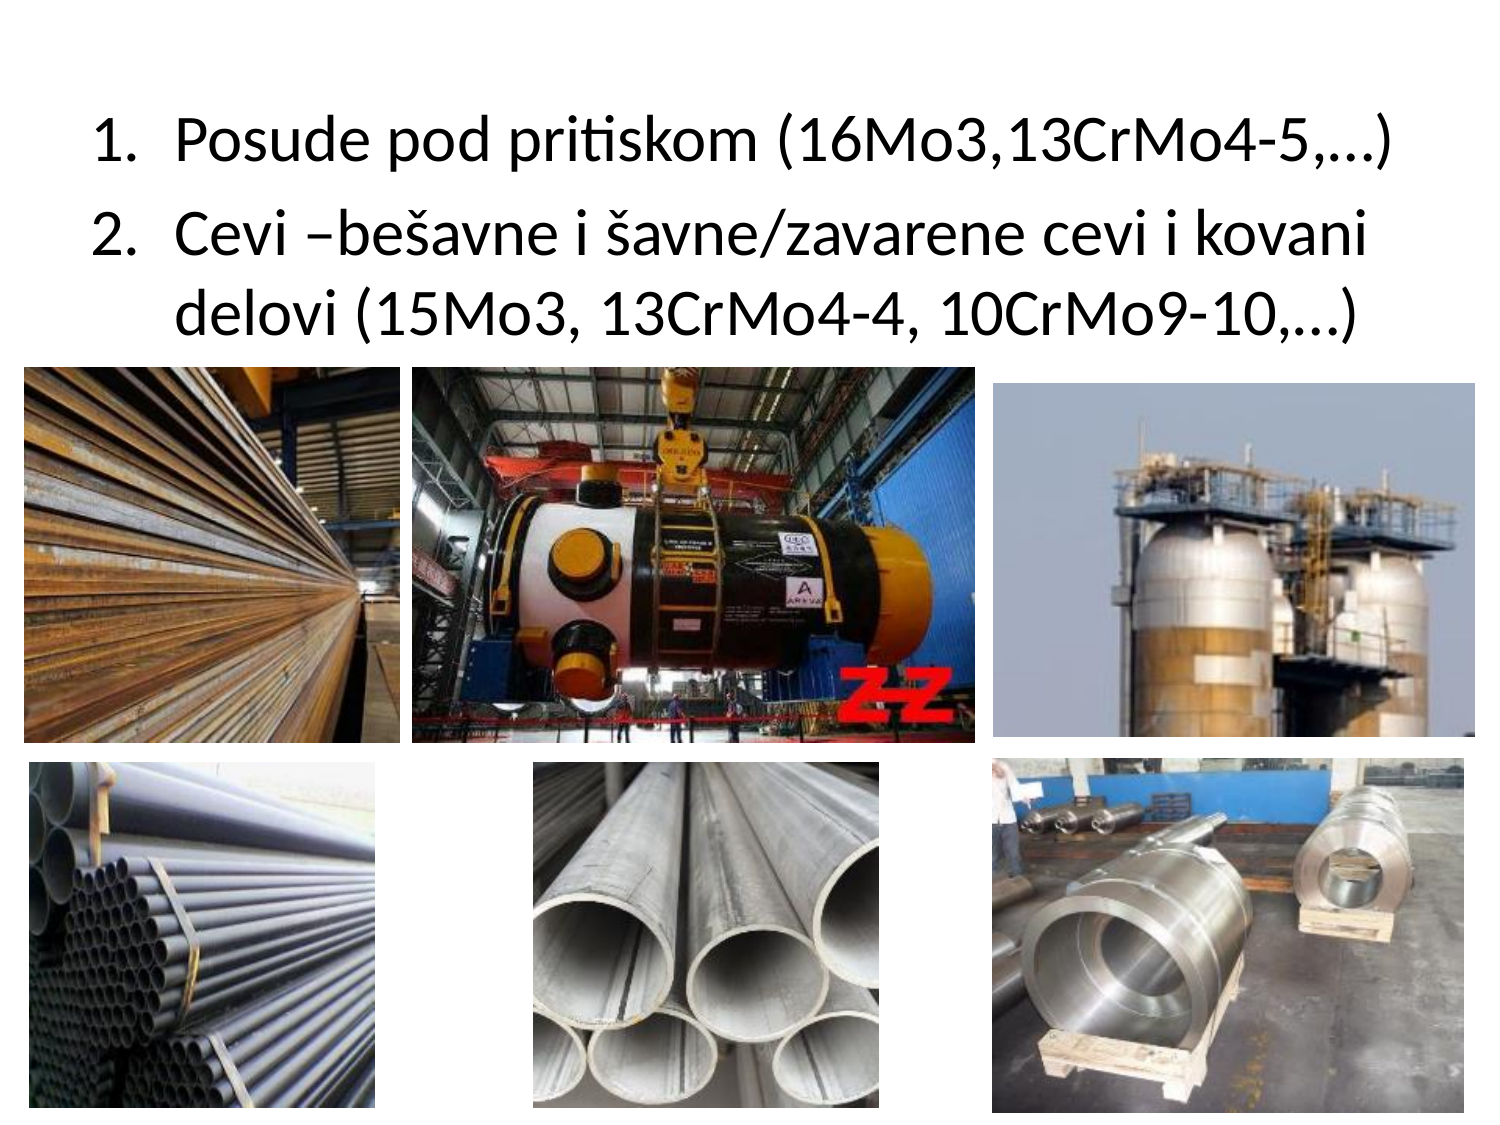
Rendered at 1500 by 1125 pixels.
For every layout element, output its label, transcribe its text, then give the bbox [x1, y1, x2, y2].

picture [533, 762, 880, 1109]
picture [24, 366, 401, 743]
picture [29, 762, 376, 1109]
picture [412, 367, 976, 743]
picture [992, 383, 1476, 738]
list Posude pod pritiskom (16Mo3,13CrMo4-5,…) Cevi –bešavne i šavne/zavarene cevi i kovani delovi (15Mo3, 13CrMo4-4, 10CrMo9-10,…) [75, 87, 1425, 463]
picture [992, 758, 1464, 1113]
